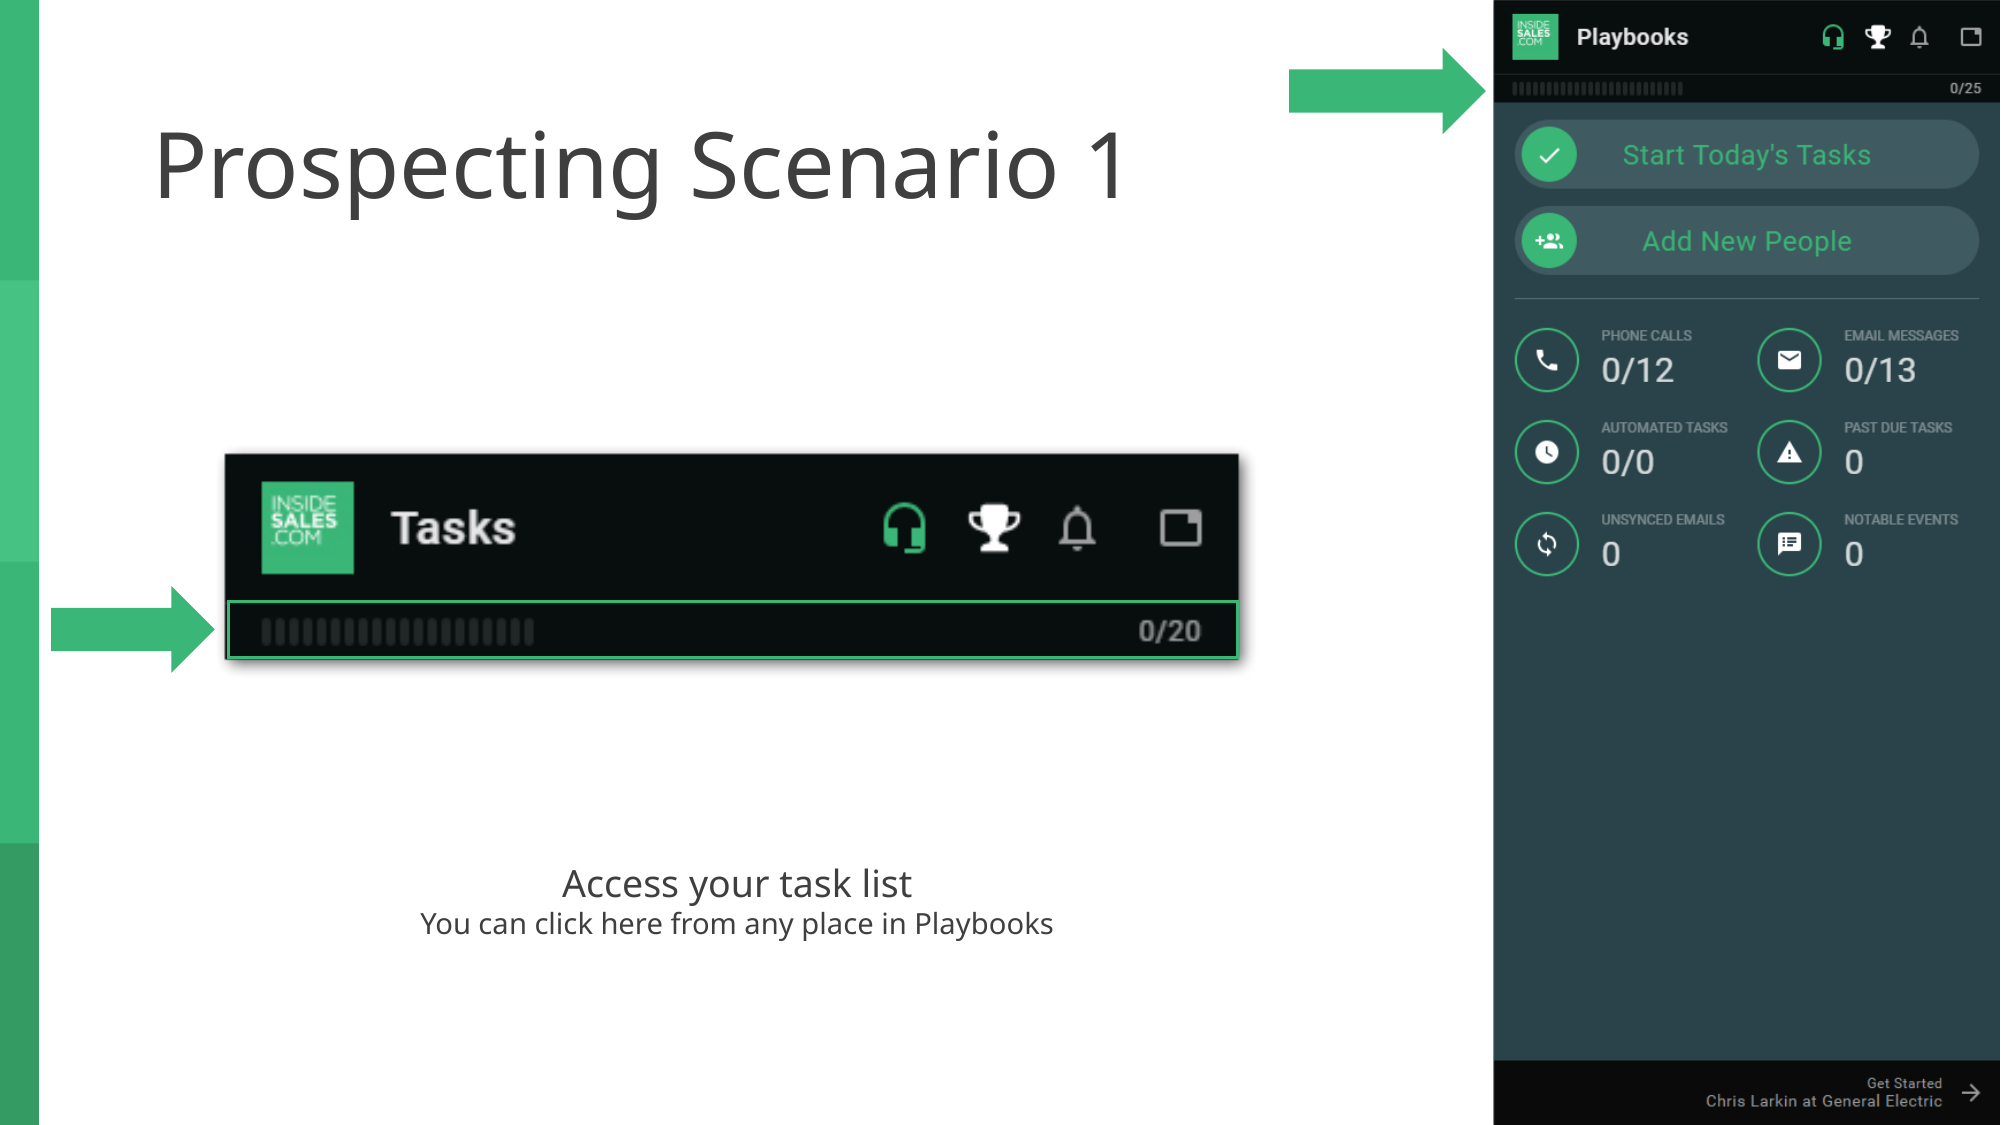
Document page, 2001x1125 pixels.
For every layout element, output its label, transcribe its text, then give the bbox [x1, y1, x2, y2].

picture [214, 443, 1260, 681]
text_box Access your task list You can click here from any place in Playbooks [154, 852, 1320, 948]
title Prospecting Scenario 1 [137, 59, 1863, 278]
picture [1493, 0, 2000, 1125]
picture [0, 0, 39, 1125]
text_box [49, 583, 214, 676]
text_box [1288, 45, 1488, 137]
